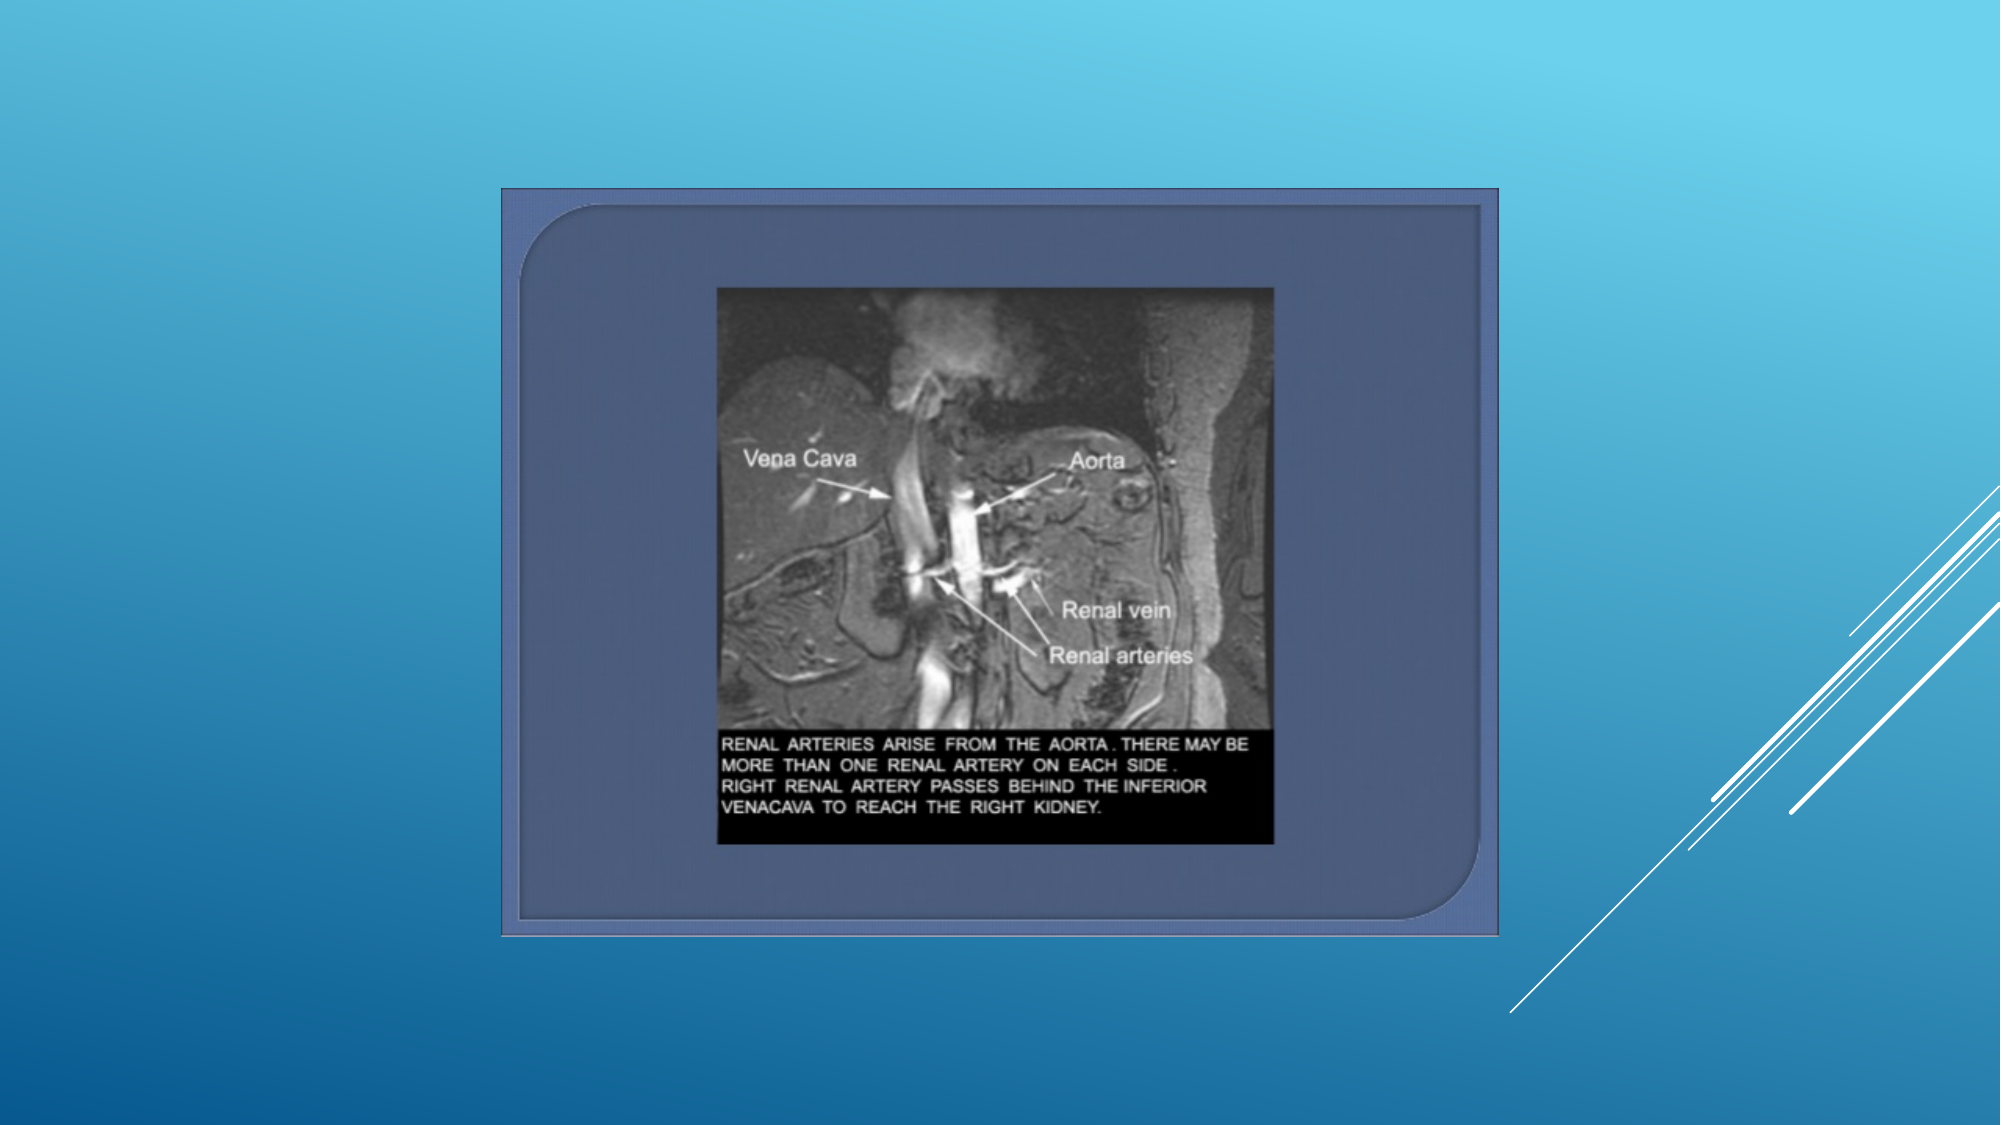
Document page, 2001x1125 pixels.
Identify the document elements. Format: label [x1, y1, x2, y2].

picture [501, 187, 1499, 937]
